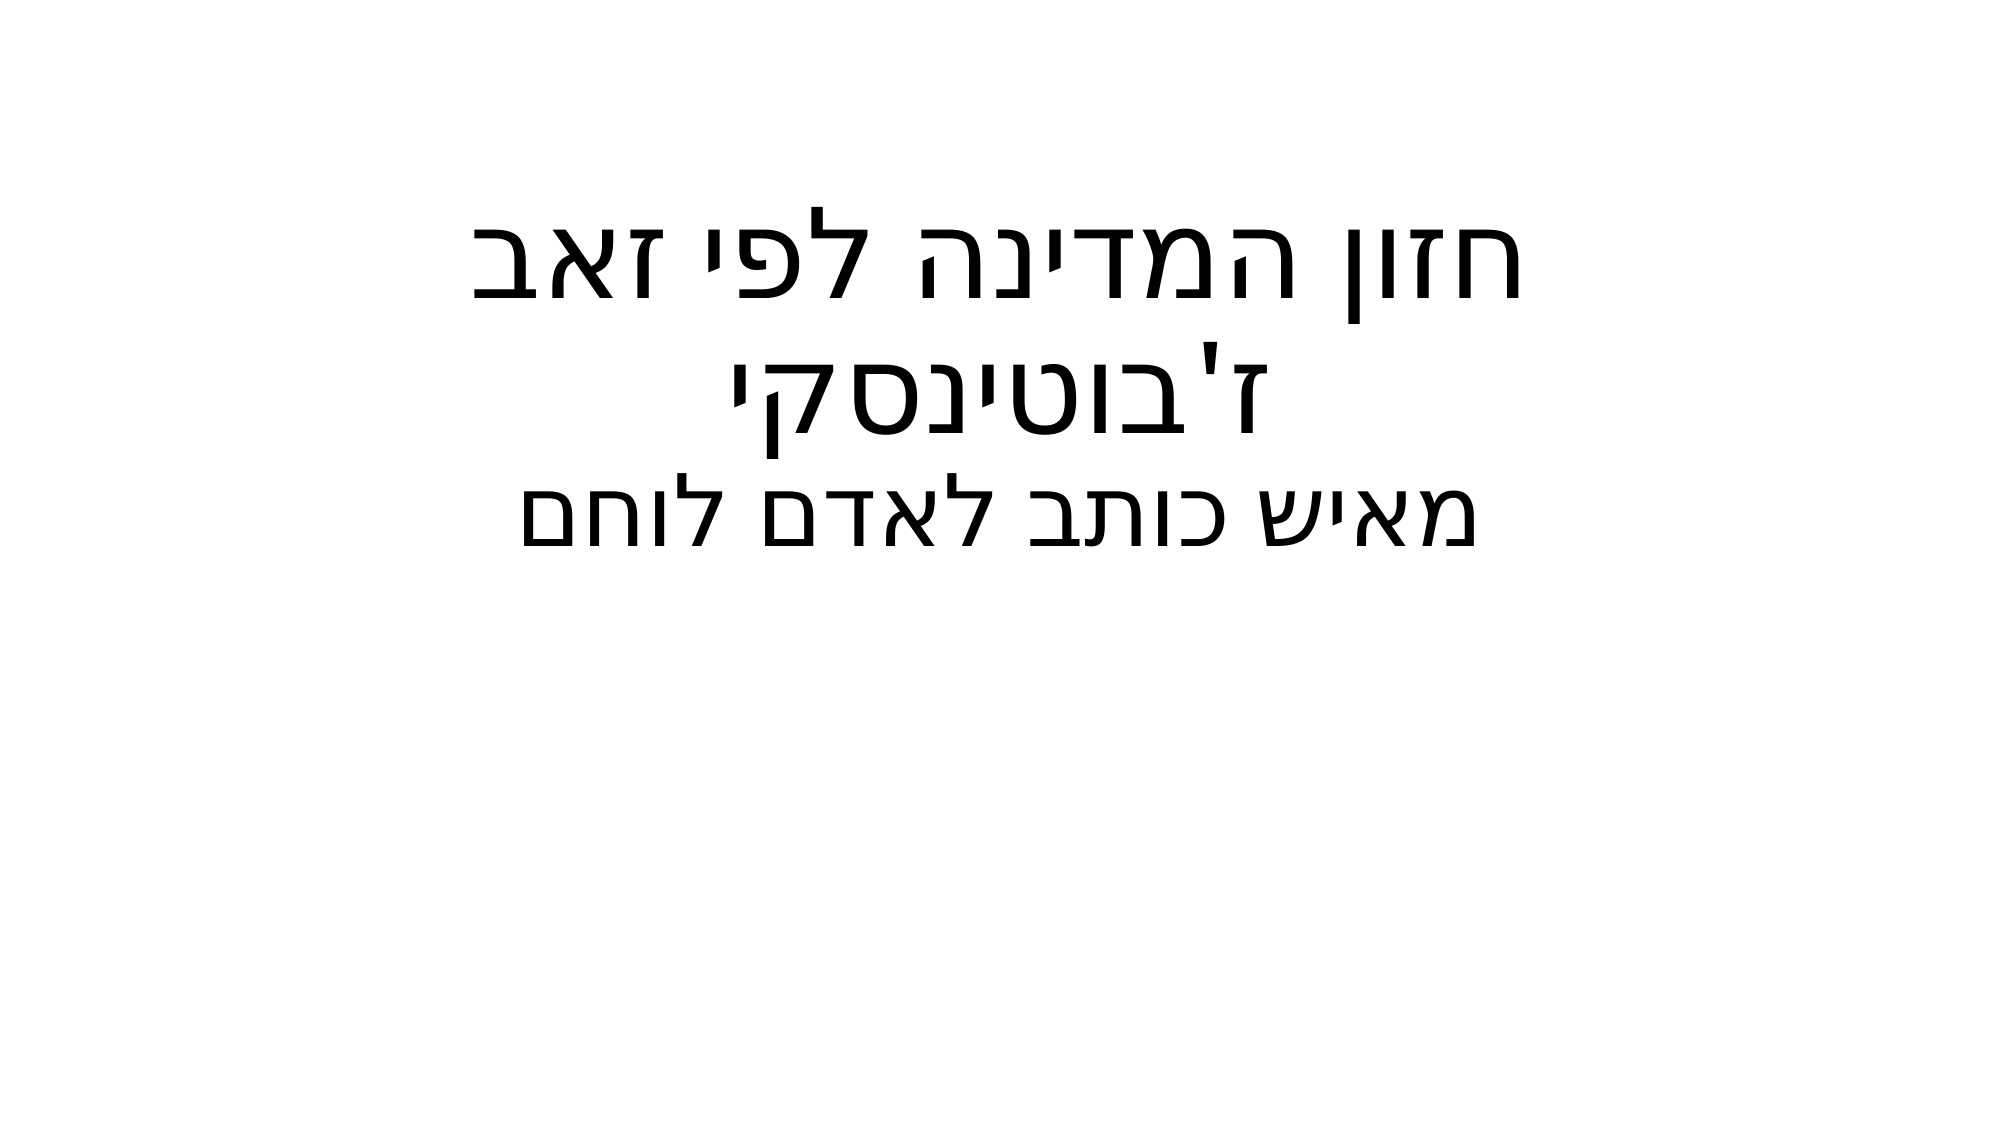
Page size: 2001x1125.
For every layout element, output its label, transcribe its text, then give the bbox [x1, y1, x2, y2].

title חזון המדינה לפי זאב ז'בוטינסקי מאיש כותב לאדם לוחם [249, 184, 1750, 576]
